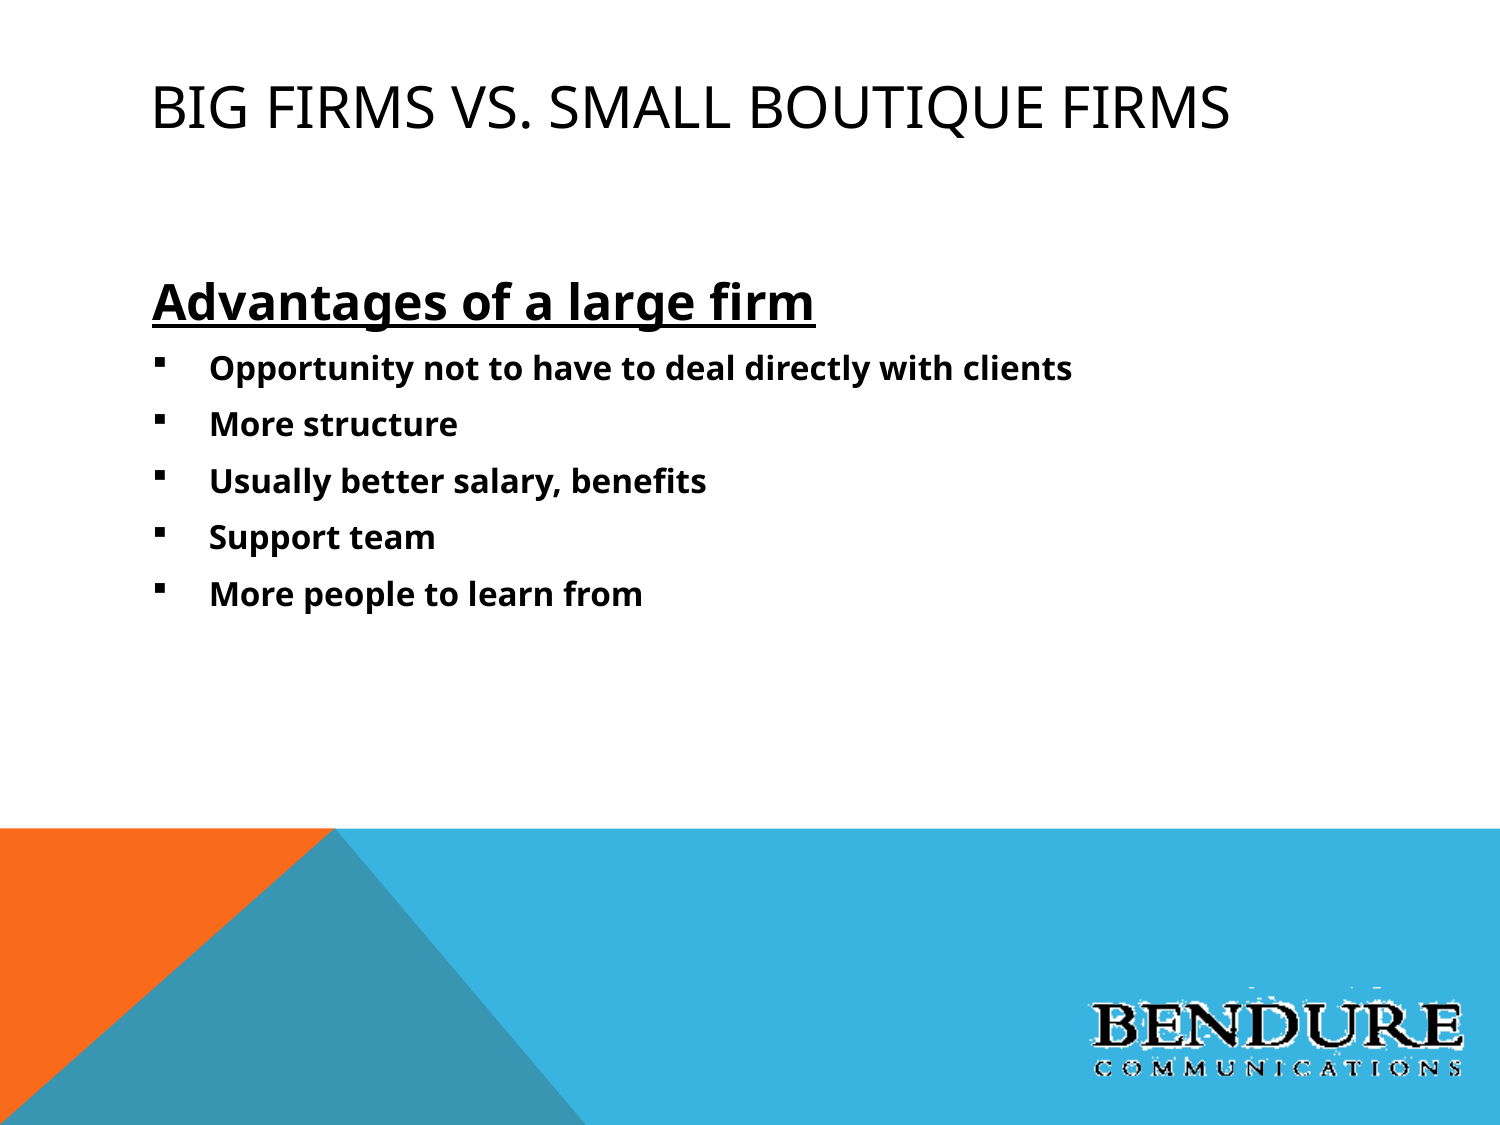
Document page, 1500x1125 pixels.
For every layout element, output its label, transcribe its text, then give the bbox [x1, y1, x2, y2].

list Advantages of a large firm Opportunity not to have to deal directly with clients More structure Usually better salary, benefits Support team More people to learn from [137, 262, 1372, 850]
title Big firms vs. small boutique firms [135, 60, 1369, 150]
picture [1074, 987, 1484, 1097]
